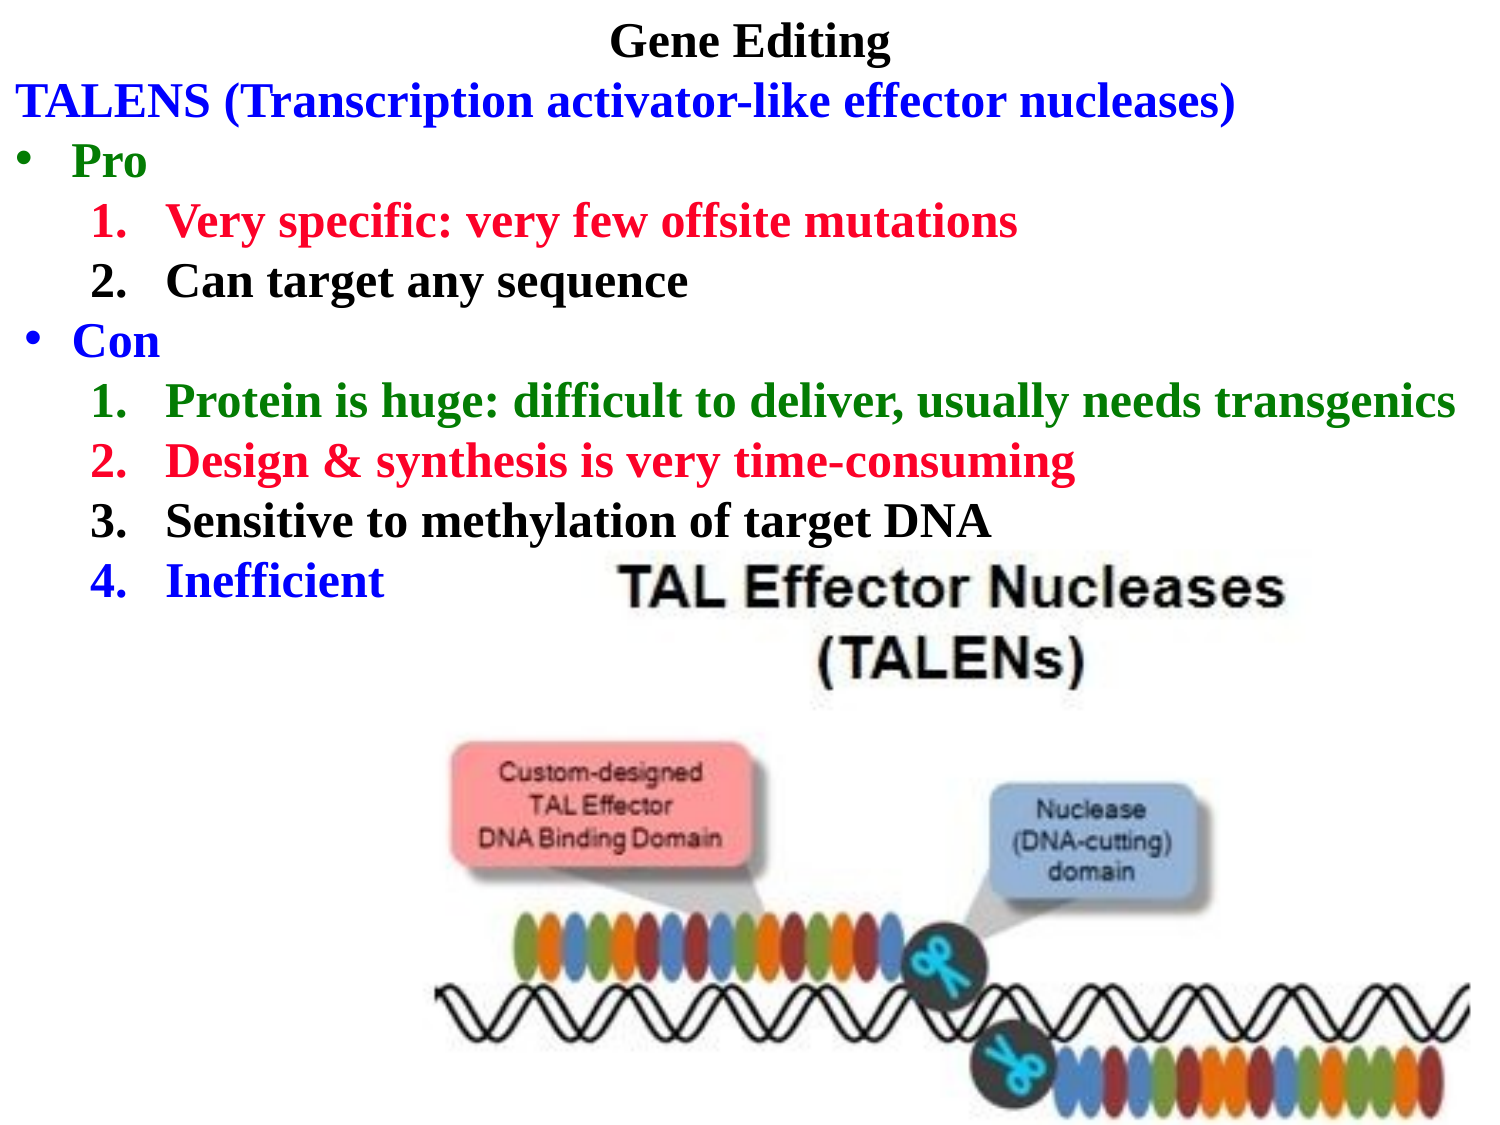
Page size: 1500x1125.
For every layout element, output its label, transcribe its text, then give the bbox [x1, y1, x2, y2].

picture [356, 549, 1500, 1125]
list Gene Editing TALENS (Transcription activator-like effector nucleases) Pro Very specific: very few offsite mutations Can target any sequence Con Protein is huge: difficult to deliver, usually needs transgenics Design & synthesis is very time-consuming Sensitive to methylation of target DNA Inefficient [0, 0, 1500, 613]
